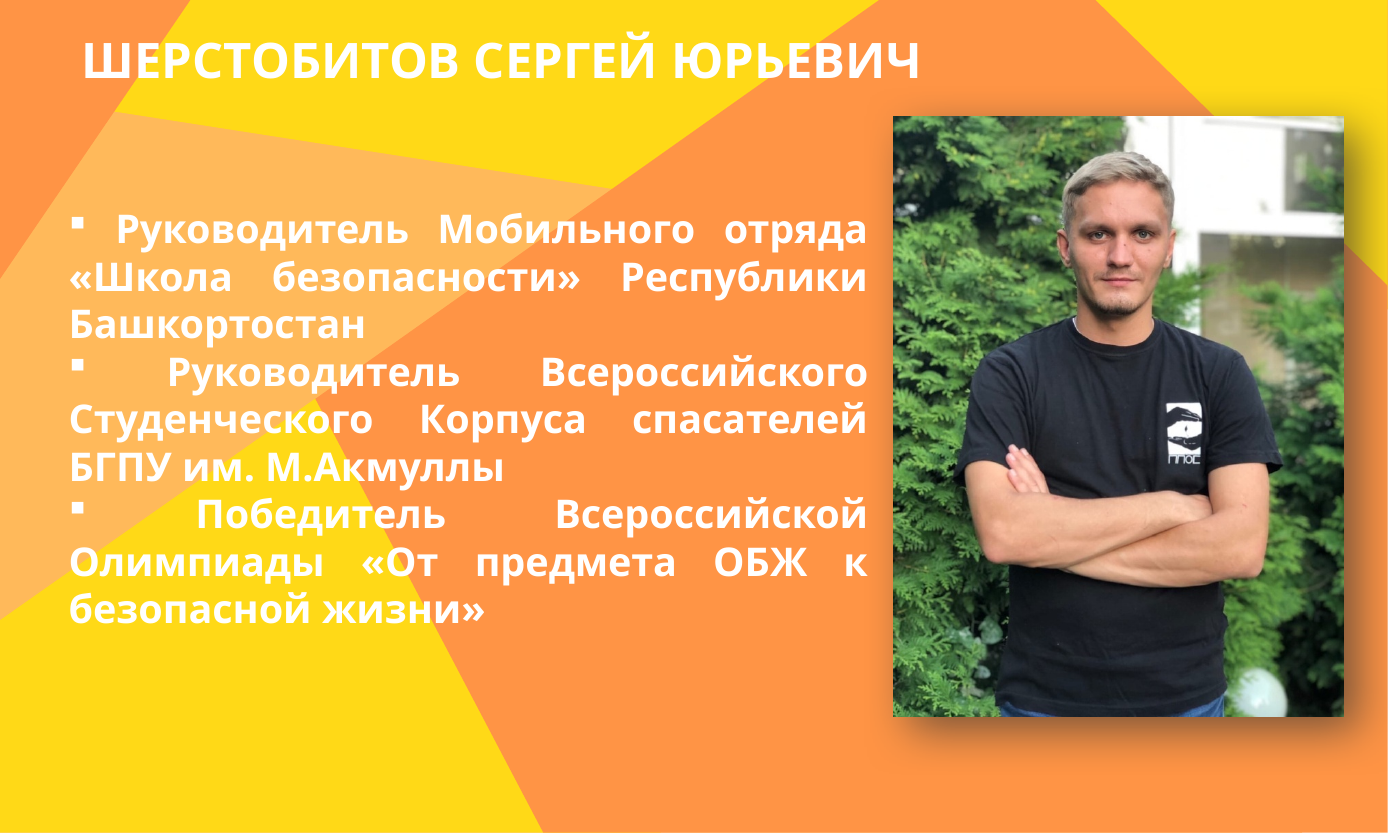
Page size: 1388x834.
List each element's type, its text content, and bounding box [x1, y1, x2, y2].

title ШЕРСТОБИТОВ СЕРГЕЙ ЮРЬЕВИЧ [0, 29, 1004, 90]
picture [893, 116, 1344, 717]
subtitle Руководитель Мобильного отряда «Школа безопасности» Республики Башкортостан Руководитель Всероссийского Студенческого Корпуса спасателей БГПУ им. М.Акмуллы Победитель Всероссийской Олимпиады «От предмета ОБЖ к безопасной жизни» [68, 204, 869, 636]
